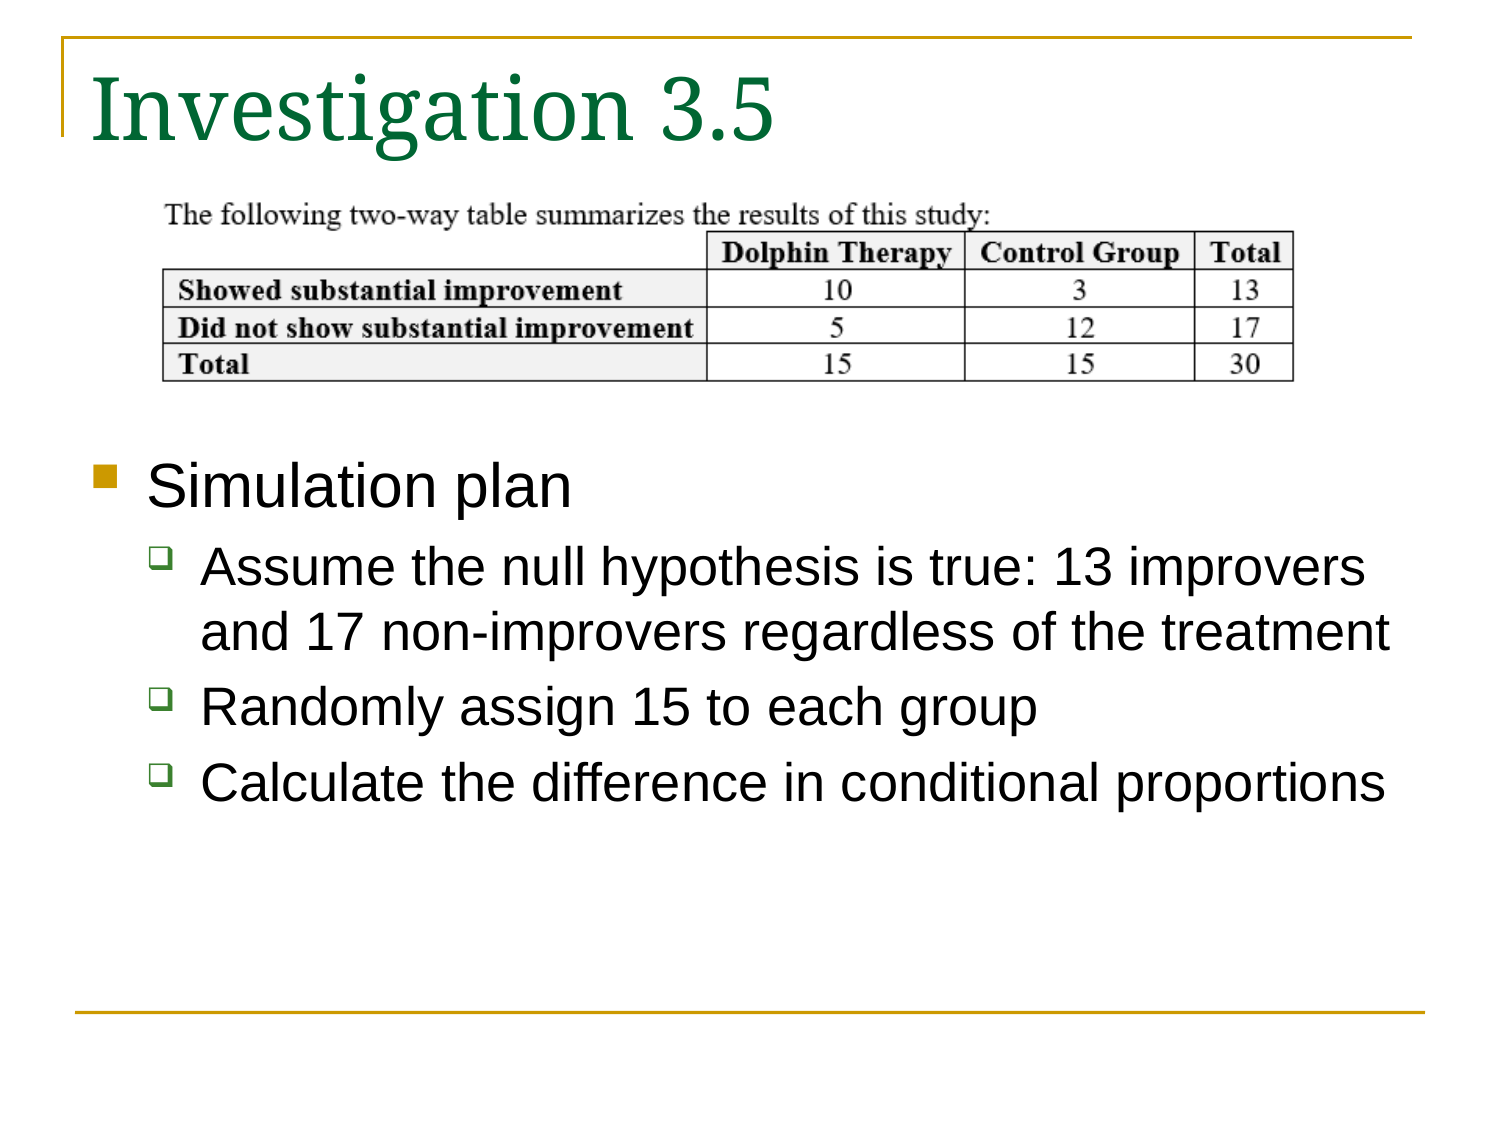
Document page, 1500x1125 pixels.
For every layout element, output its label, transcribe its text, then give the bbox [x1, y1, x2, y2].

list Simulation plan Assume the null hypothesis is true: 13 improvers and 17 non-improvers regardless of the treatment Randomly assign 15 to each group Calculate the difference in conditional proportions [75, 262, 1425, 1006]
picture [149, 187, 1302, 393]
title Investigation 3.5 [75, 45, 1425, 233]
